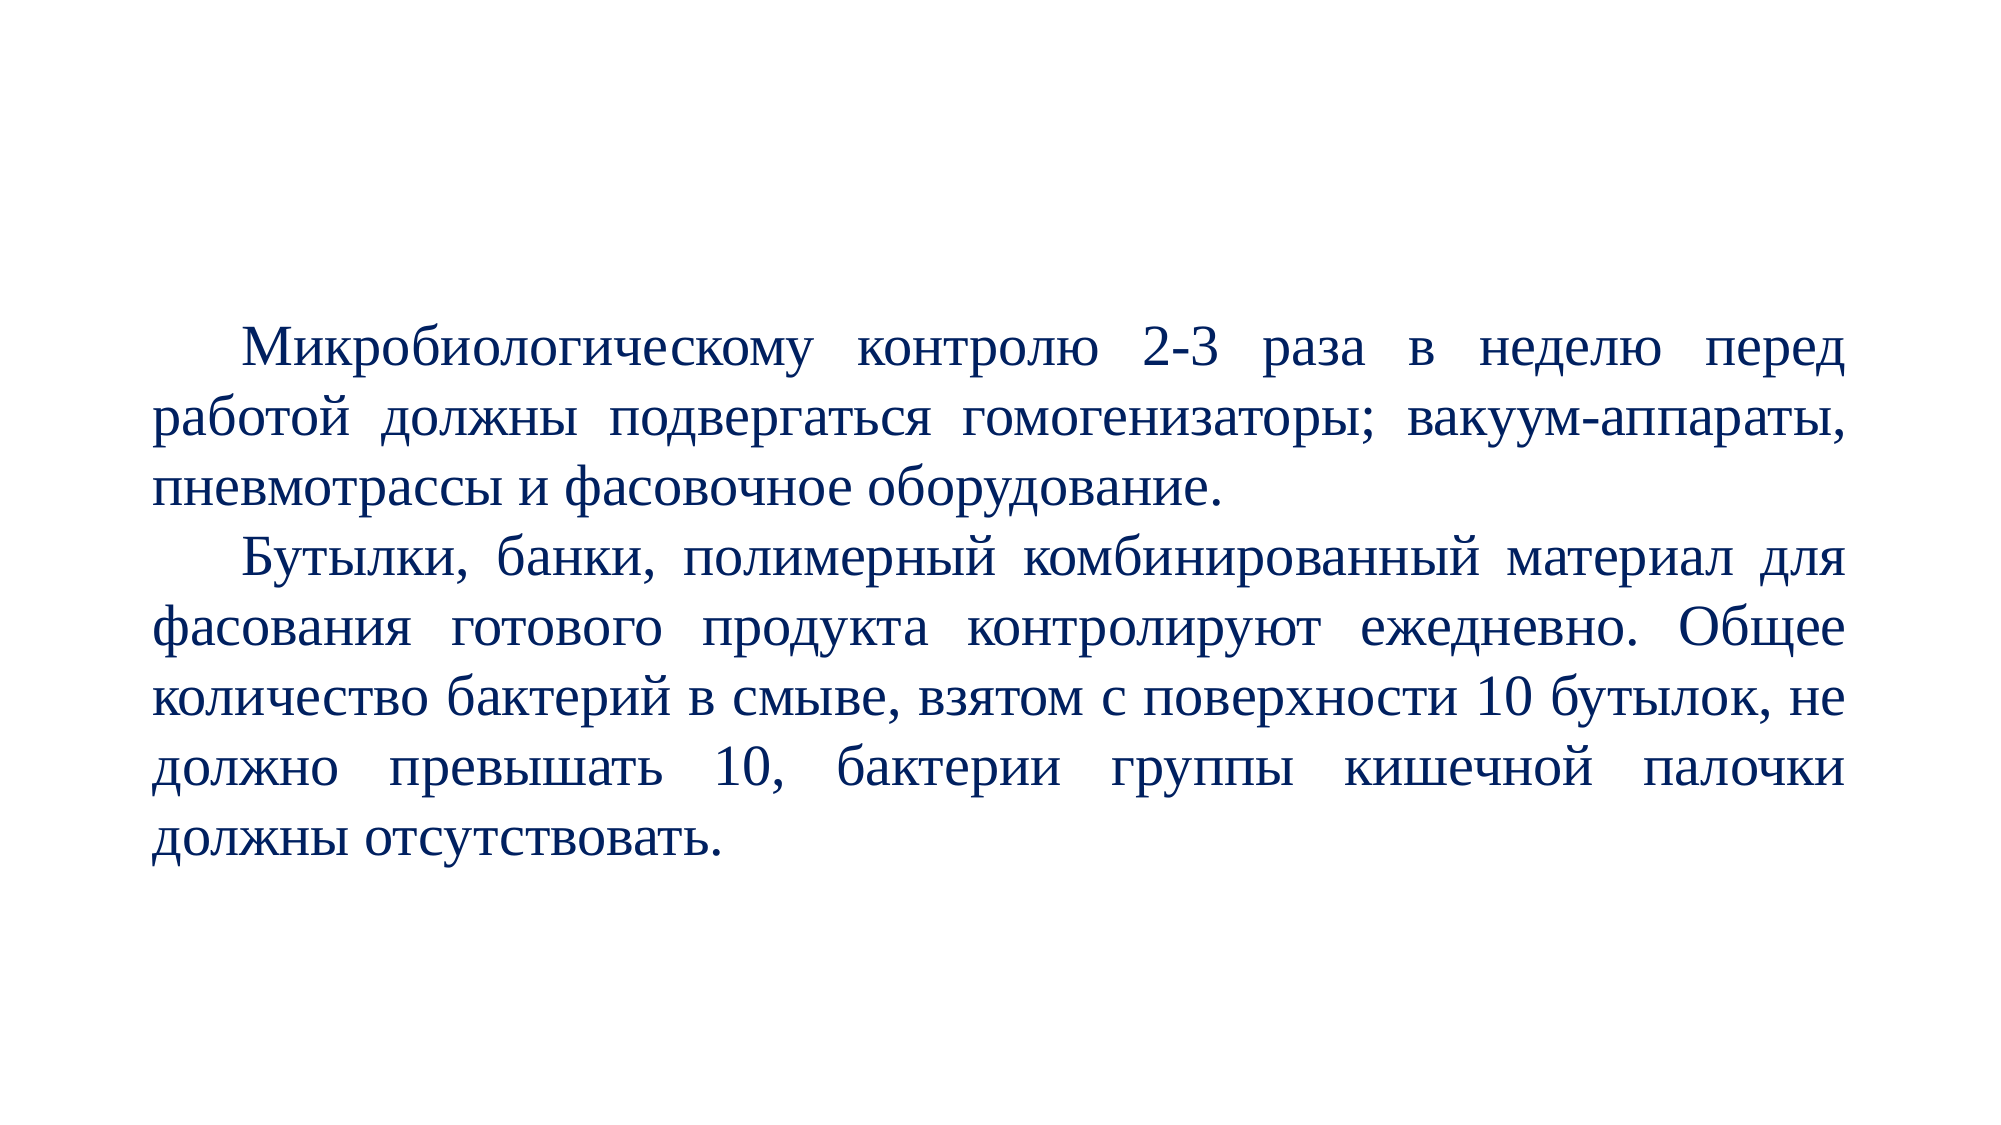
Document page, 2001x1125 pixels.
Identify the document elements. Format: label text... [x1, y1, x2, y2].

list Микробиологическому контролю 2-3 раза в неделю перед работой должны подвергаться гомогенизаторы; вакуум-аппараты, пневмотрассы и фасовочное оборудование. Бутылки, банки, полимерный комбинированный материал для фасования готового продукта контролируют ежедневно. Общее количество бактерий в смыве, взятом с поверхности 10 бутылок, не должно превышать 10, бактерии группы кишечной палочки должны отсутствовать. [137, 299, 1863, 1014]
